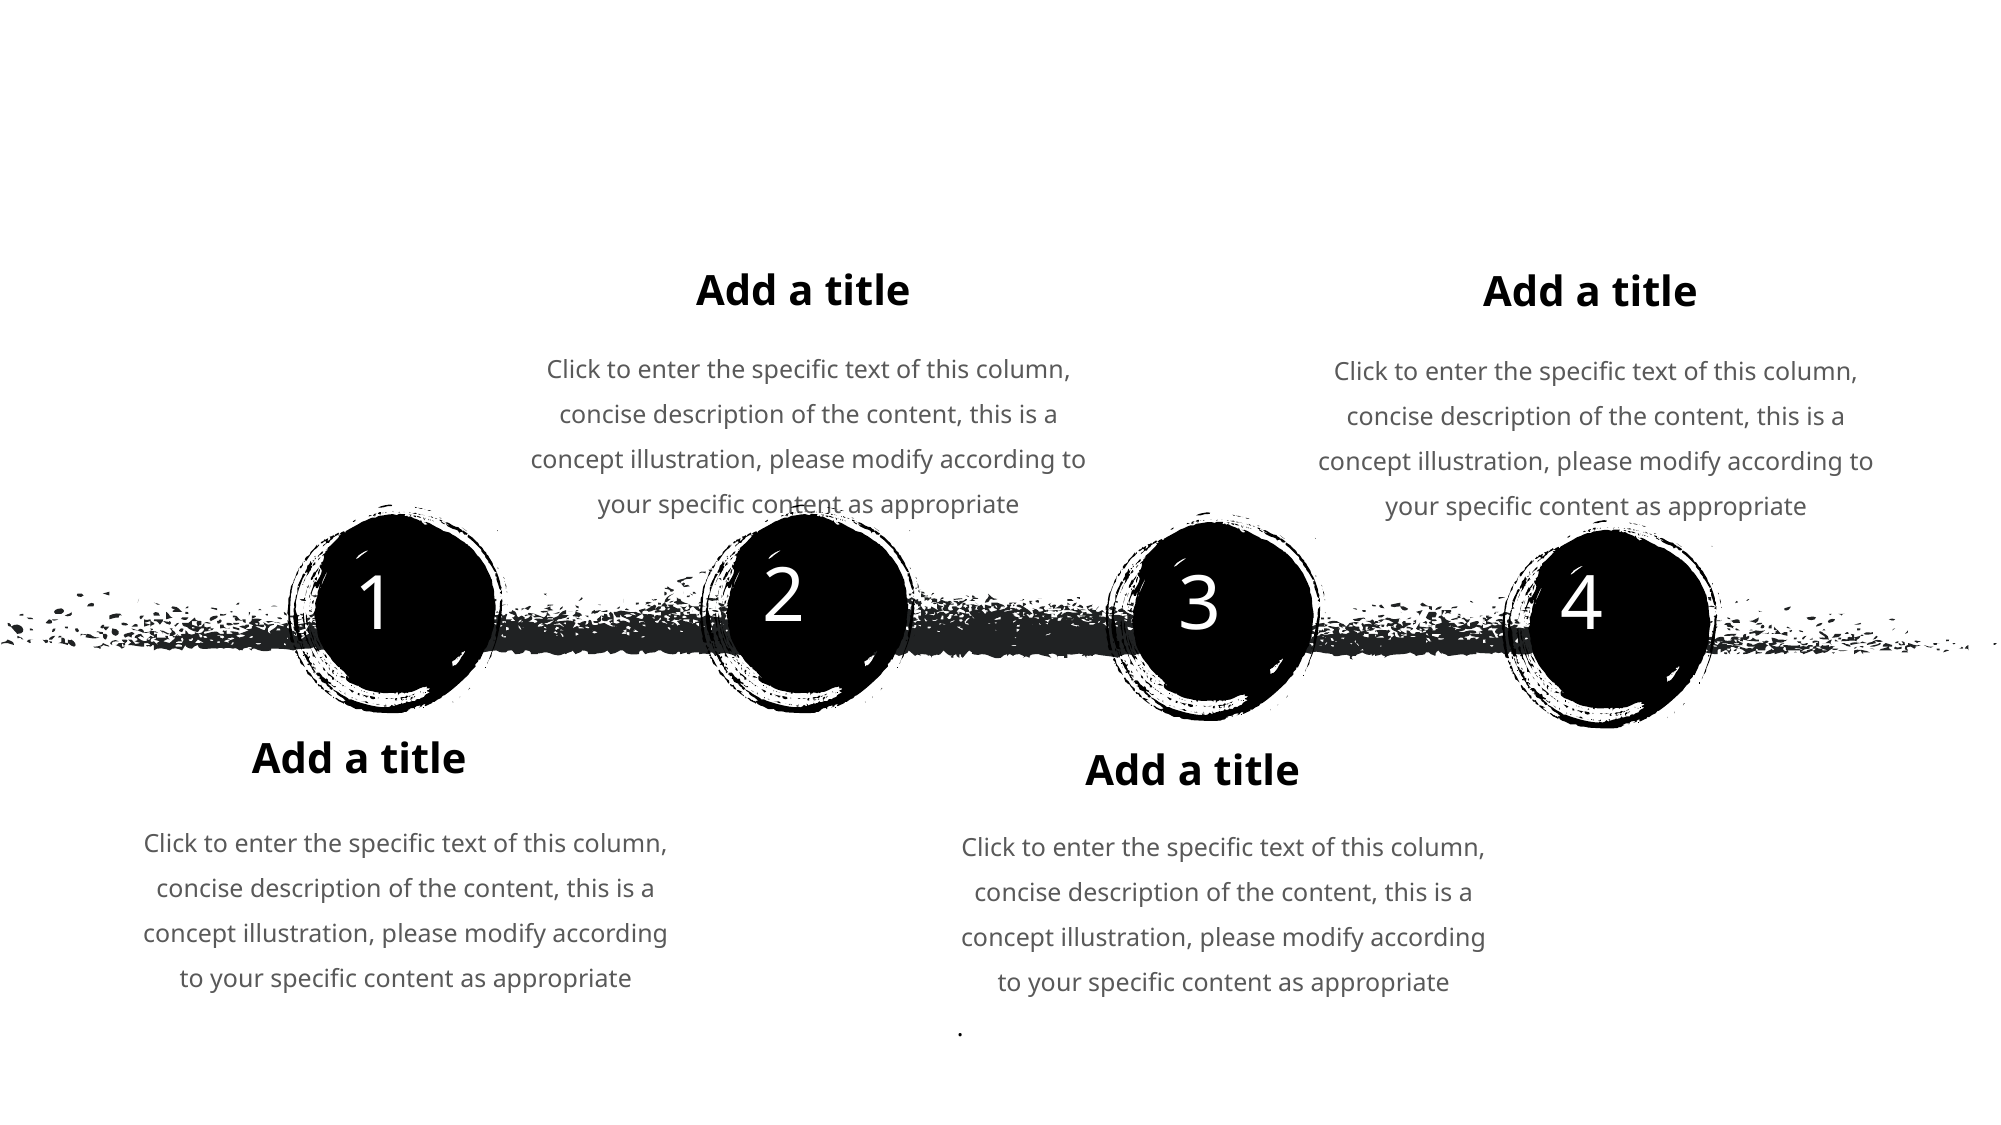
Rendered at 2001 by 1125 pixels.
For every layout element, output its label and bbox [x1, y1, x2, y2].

text_box [1, 256, 2000, 1052]
